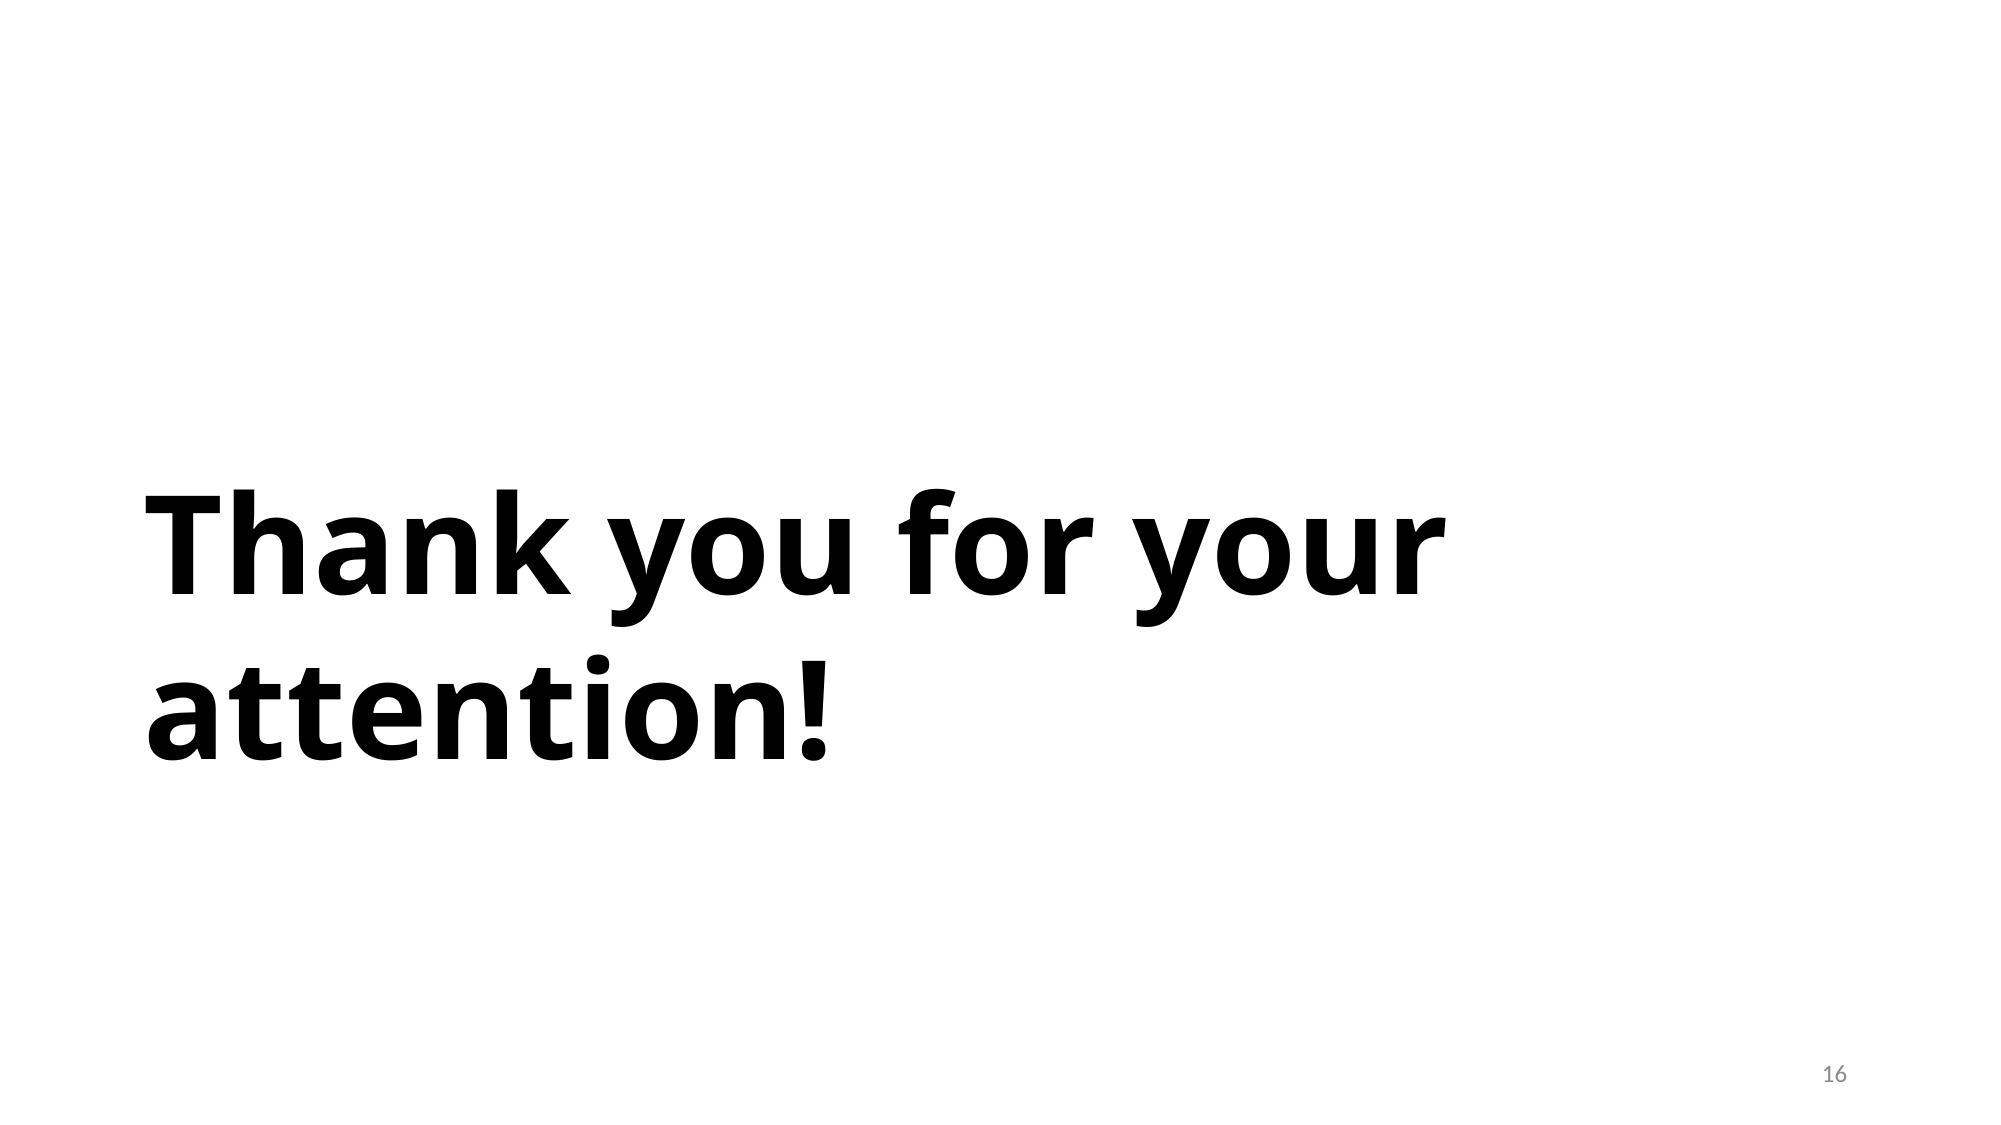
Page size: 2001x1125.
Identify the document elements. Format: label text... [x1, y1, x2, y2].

slide_number 16 [1412, 1042, 1863, 1103]
text_box Thank you for your attention! [129, 450, 1906, 795]
